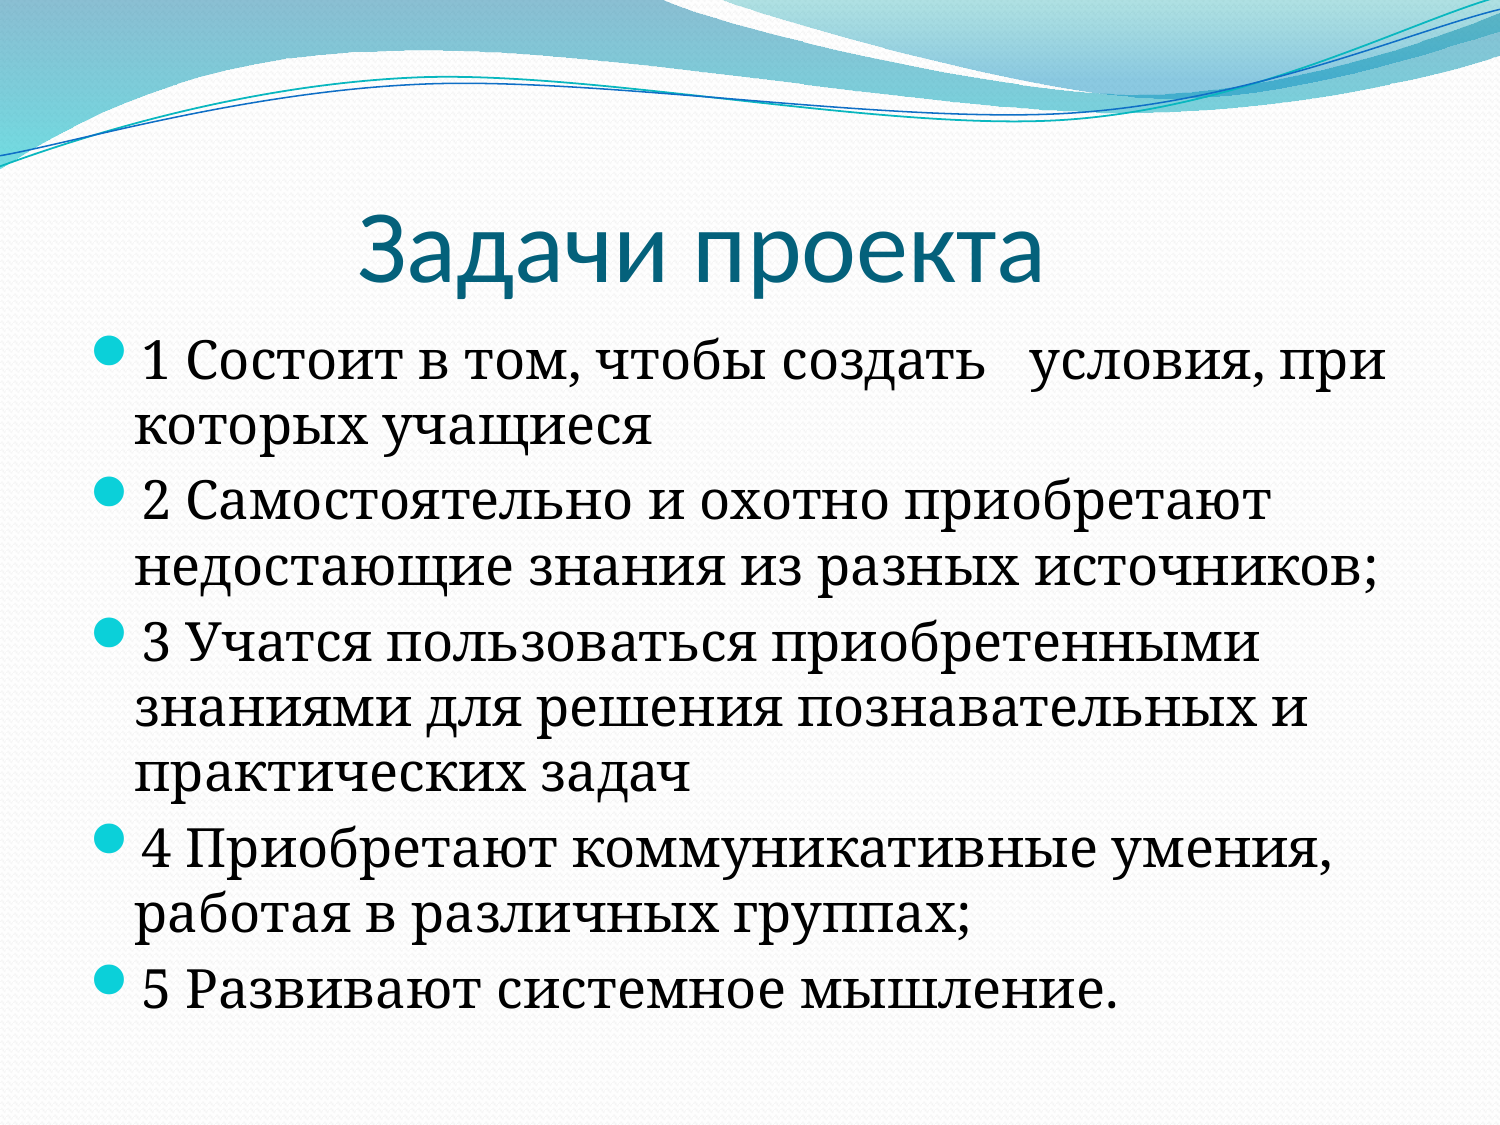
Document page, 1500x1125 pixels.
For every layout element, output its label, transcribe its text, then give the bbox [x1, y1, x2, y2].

list 1 Состоит в том, чтобы создать условия, при которых учащиеся 2 Самостоятельно и охотно приобретают недостающие знания из разных источников; 3 Учатся пользоваться приобретенными знаниями для решения познавательных и практических задач 4 Приобретают коммуникативные умения, работая в различных группах; 5 Развивают системное мышление. [75, 317, 1425, 1038]
title Задачи проекта [75, 115, 1425, 303]
